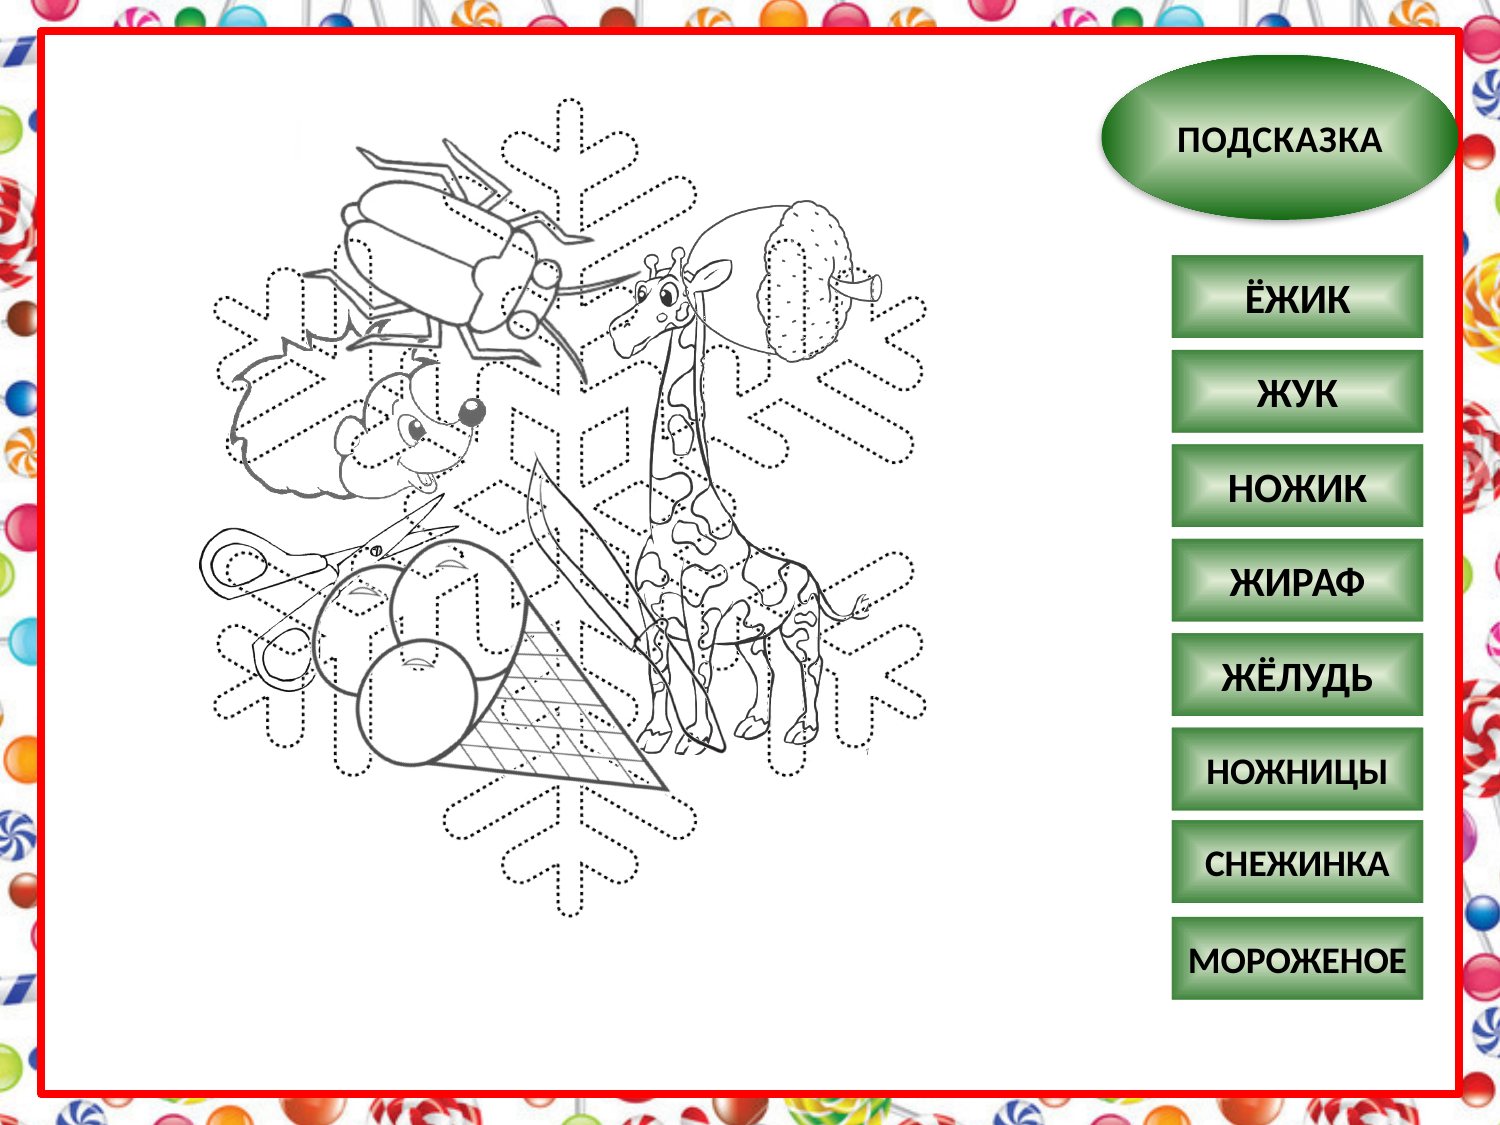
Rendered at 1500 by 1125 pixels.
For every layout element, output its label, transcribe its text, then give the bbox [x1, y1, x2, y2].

picture [0, 0, 1500, 1125]
text_box ЖИРАФ [1170, 537, 1425, 624]
text_box ЁЖИК [1170, 253, 1425, 340]
text_box ПОДСКАЗКА [1101, 54, 1459, 220]
text_box ЖЁЛУДЬ [1170, 631, 1425, 718]
text_box СНЕЖИНКА [1170, 818, 1425, 905]
text_box НОЖНИЦЫ [1170, 726, 1425, 813]
text_box НОЖИК [1170, 442, 1425, 529]
text_box МОРОЖЕНОЕ [1170, 915, 1425, 1002]
text_box ЖУК [1170, 348, 1425, 435]
